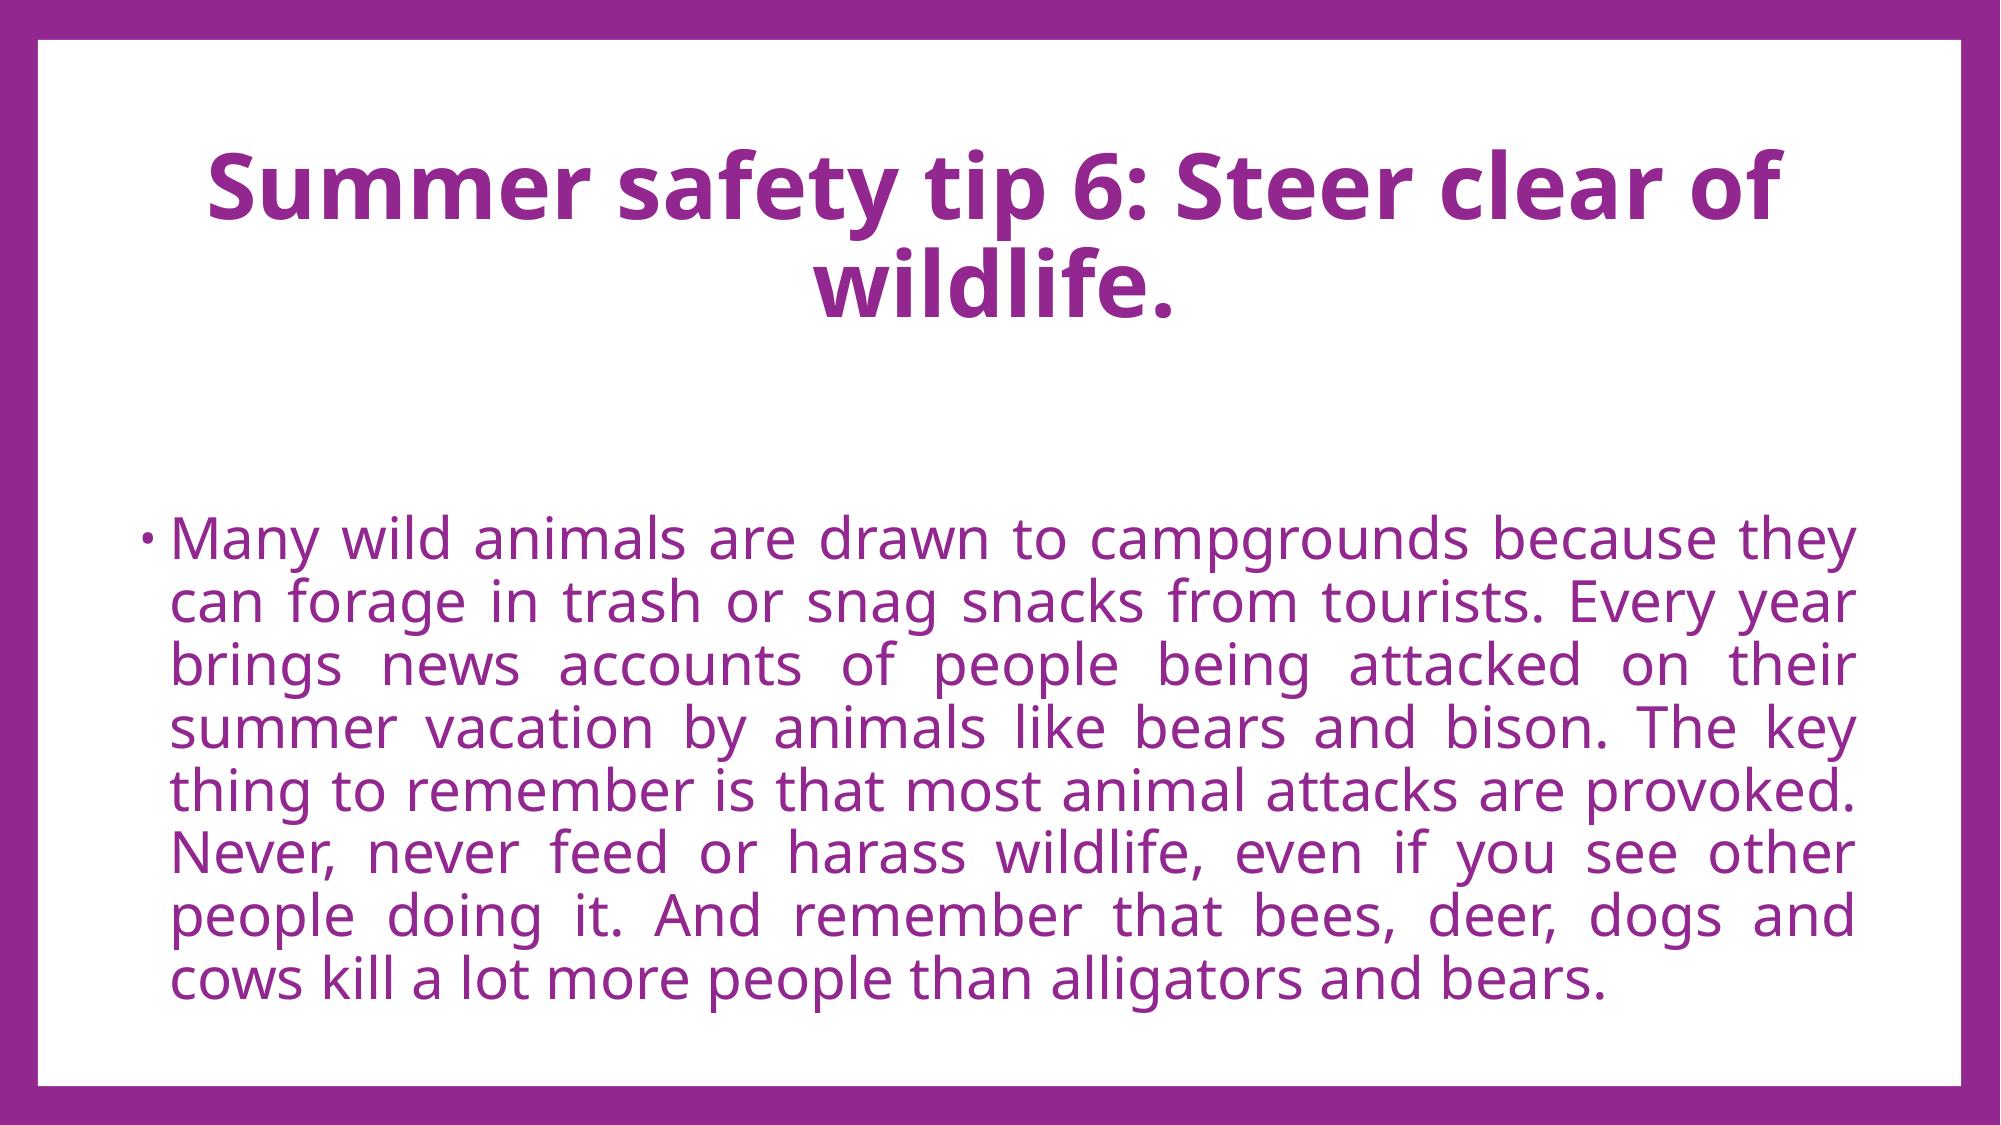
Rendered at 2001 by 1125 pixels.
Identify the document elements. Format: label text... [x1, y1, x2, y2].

list Many wild animals are drawn to campgrounds because they can forage in trash or snag snacks from tourists. Every year brings news accounts of people being attacked on their summer vacation by animals like bears and bison. The key thing to remember is that most animal attacks are provoked. Never, never feed or harass wildlife, even if you see other people doing it. And remember that bees, deer, dogs and cows kill a lot more people than alligators and bears. [116, 501, 1873, 1125]
title Summer safety tip 6: Steer clear of wildlife. [113, 127, 1876, 351]
